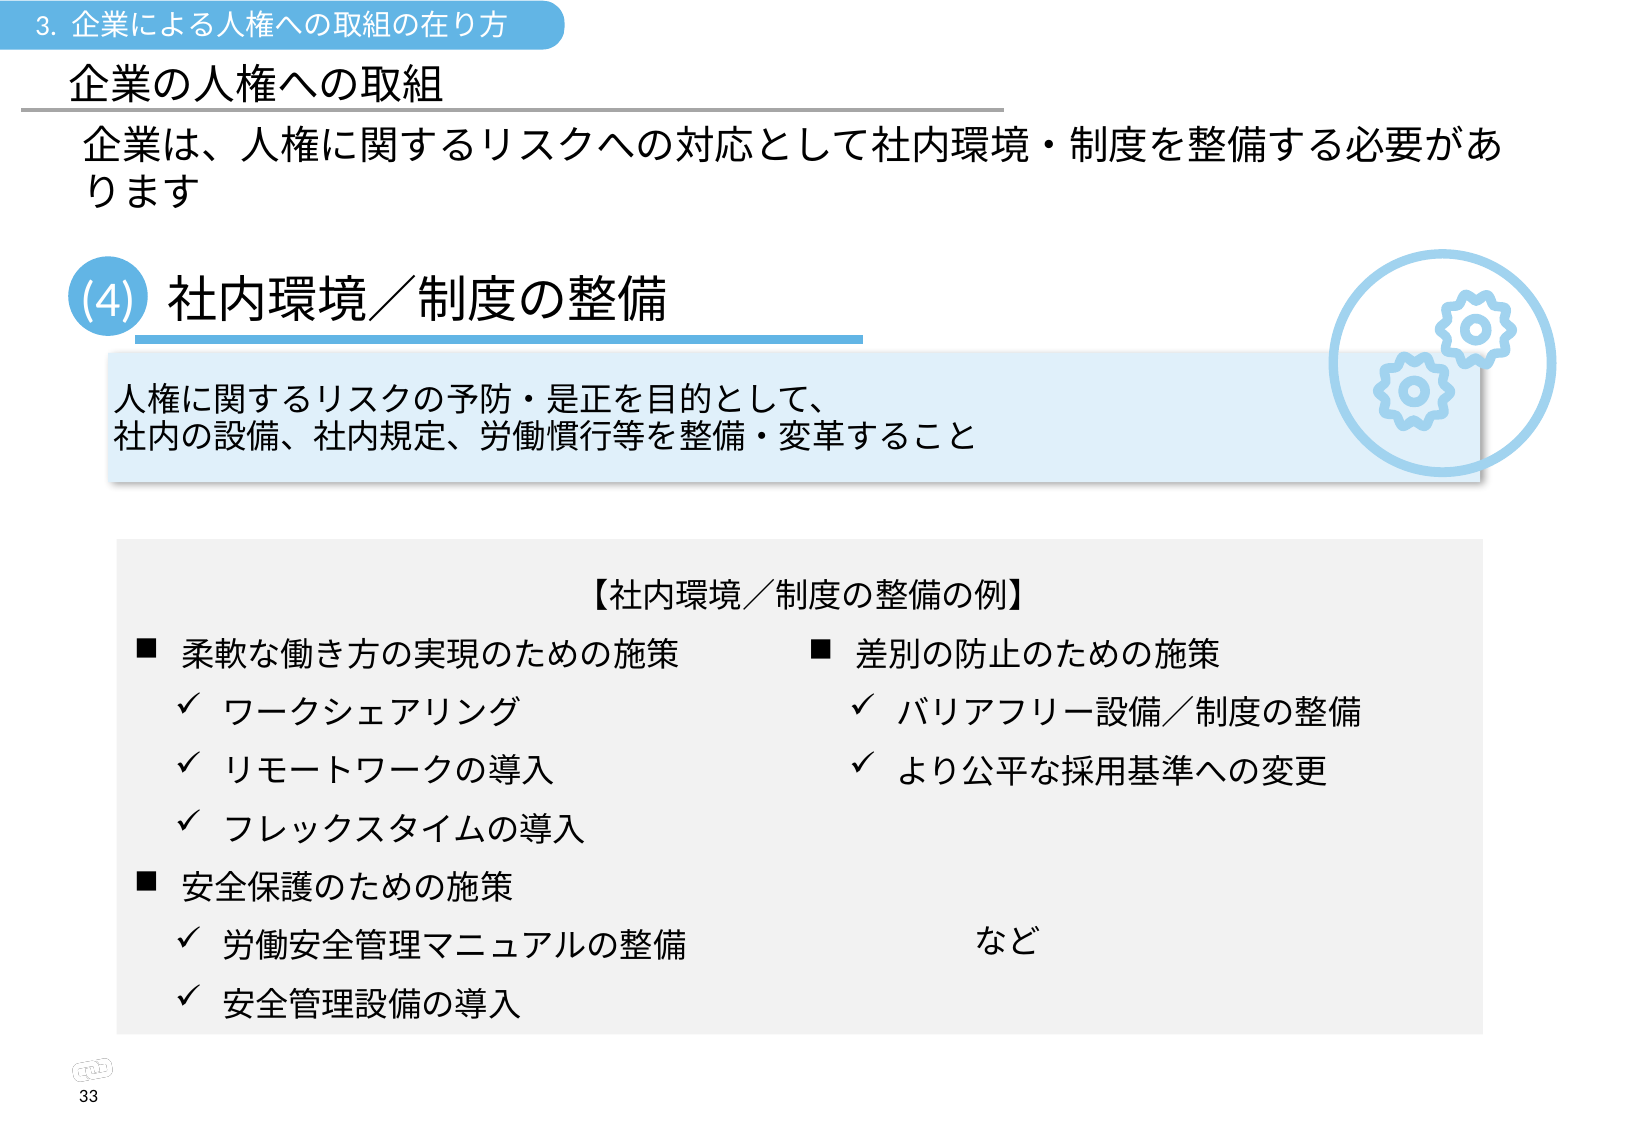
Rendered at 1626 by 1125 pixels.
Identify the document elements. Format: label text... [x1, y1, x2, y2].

slide_number 33 [68, 1078, 98, 1106]
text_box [67, 256, 874, 340]
picture [69, 1046, 116, 1094]
text_box 企業は、人権に関するリスクへの対応として社内環境・制度を整備する必要があります [68, 112, 1557, 223]
text_box 企業の人権への取組 [68, 49, 1557, 109]
text_box 3. 企業による人権への取組の在り方 [0, 3, 556, 45]
text_box 差別の防止のための施策 バリアフリー設備／制度の整備 より公平な採用基準への変更 など [790, 635, 1474, 1011]
text_box [0, 0, 565, 50]
text_box 人権に関するリスクの予防・是正を目的として、 社内の設備、社内規定、労働慣行等を整備・変革すること [108, 352, 1325, 483]
text_box 【社内環境／制度の整備の例】 柔軟な働き方の実現のための施策 ワークシェアリング リモートワークの導入 フレックスタイムの導入 安全保護のための施策 労働安全管理マニュアルの整備 安全管理設備の導入 [116, 539, 1483, 1035]
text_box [1328, 248, 1557, 478]
